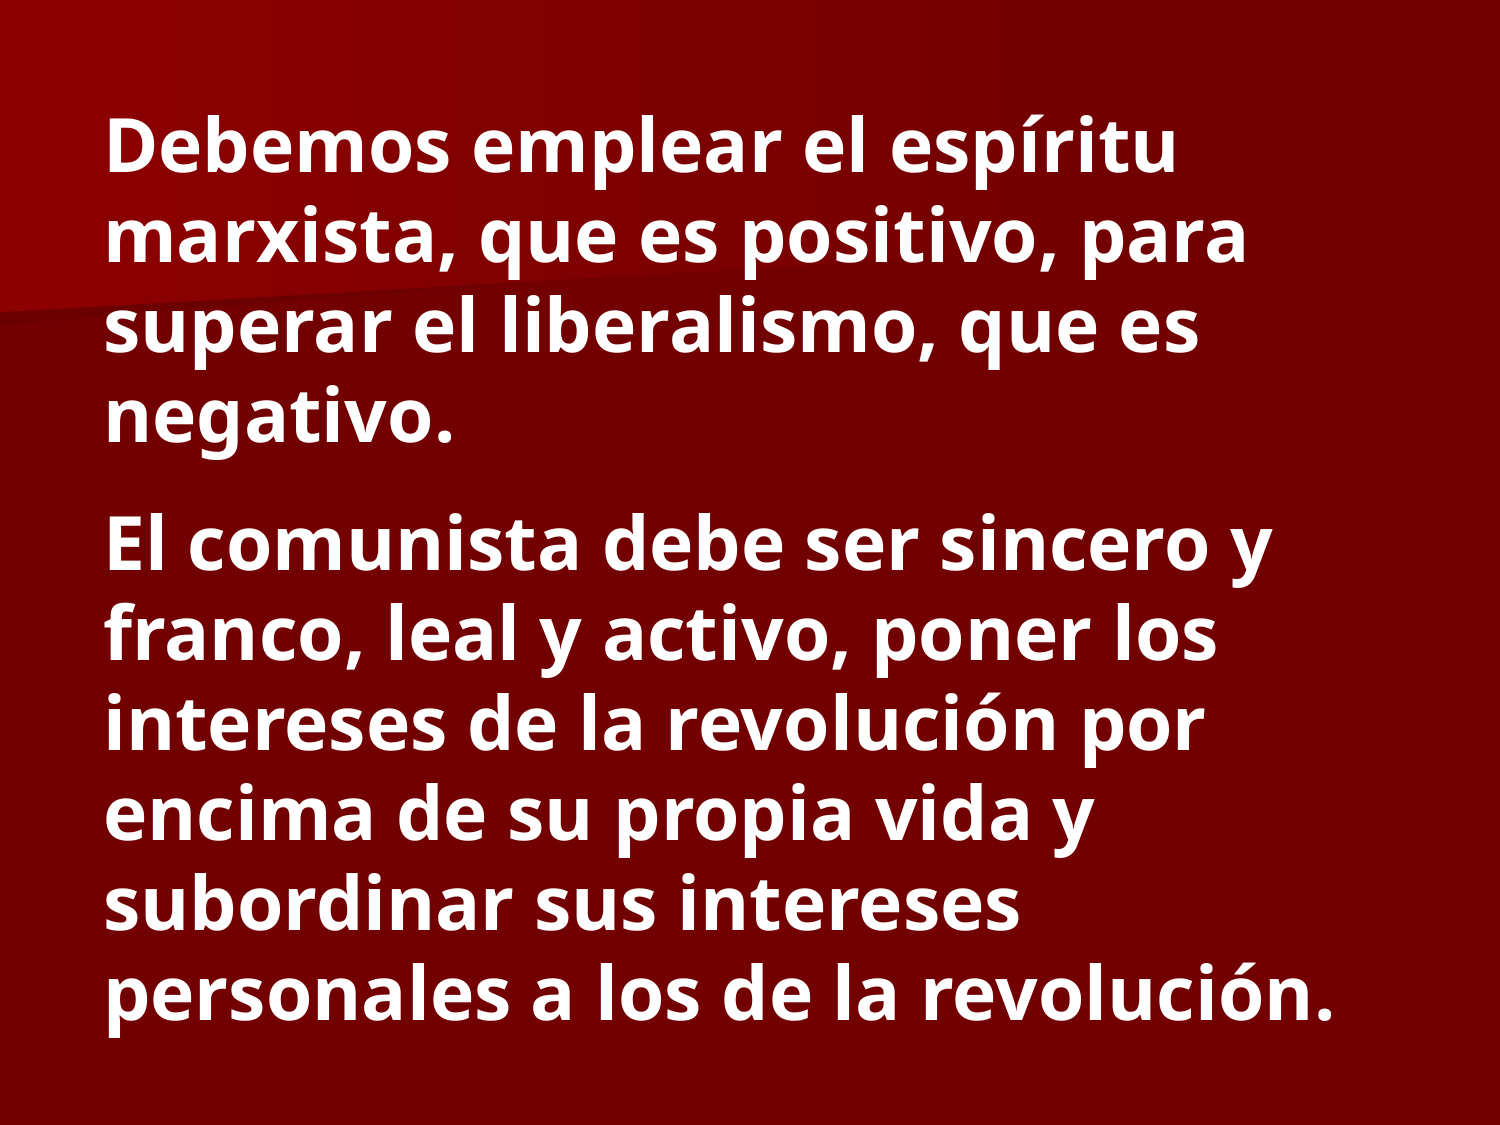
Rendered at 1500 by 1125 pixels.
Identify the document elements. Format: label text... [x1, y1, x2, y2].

text_box Debemos emplear el espíritu marxista, que es positivo, para superar el liberalismo, que es negativo. El comunista debe ser sincero y franco, leal y activo, poner los intereses de la revolución por encima de su propia vida y subordinar sus intereses personales a los de la revolución. [88, 90, 1412, 1043]
